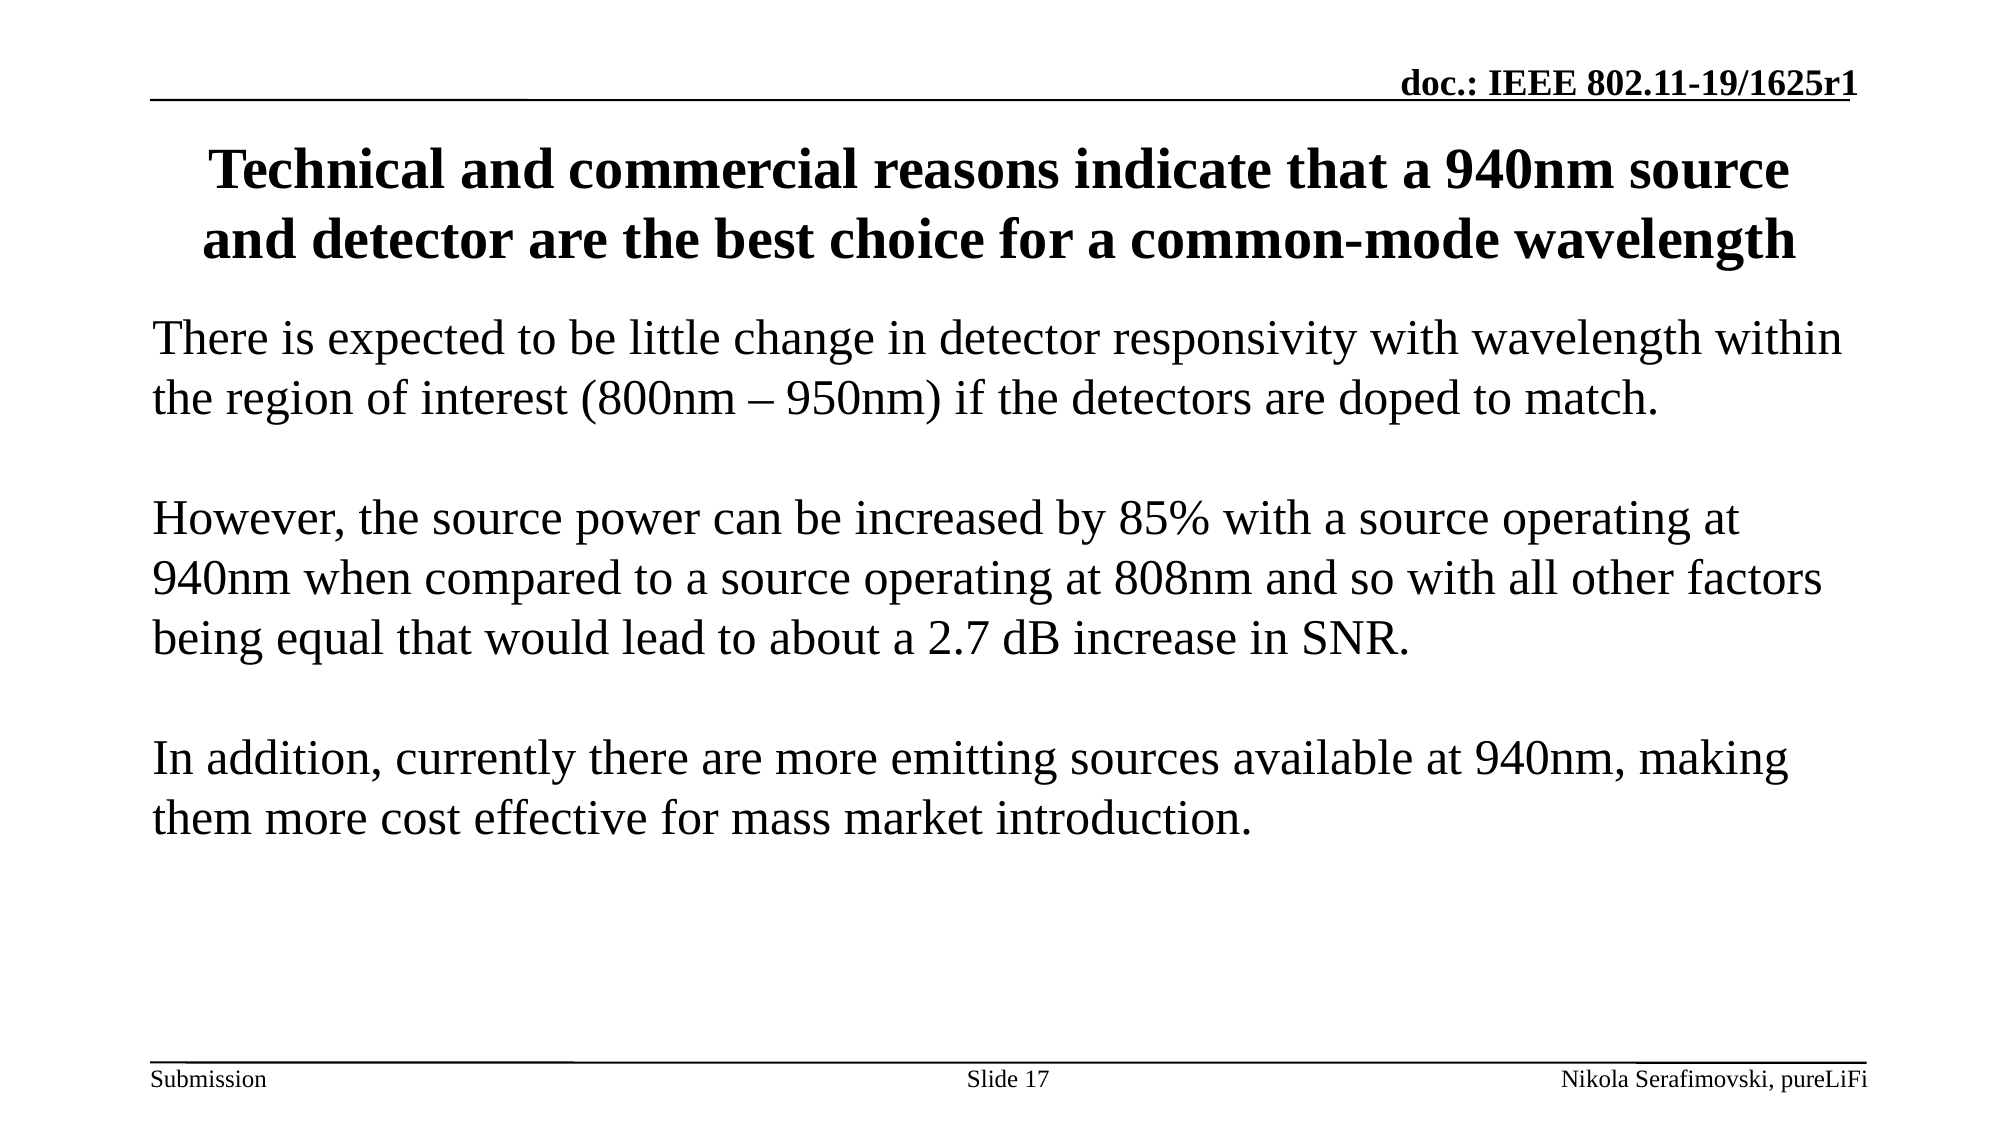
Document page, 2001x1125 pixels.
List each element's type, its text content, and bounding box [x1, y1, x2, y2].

text_box There is expected to be little change in detector responsivity with wavelength within the region of interest (800nm – 950nm) if the detectors are doped to match. However, the source power can be increased by 85% with a source operating at 940nm when compared to a source operating at 808nm and so with all other factors being equal that would lead to about a 2.7 dB increase in SNR. In addition, currently there are more emitting sources available at 940nm, making them more cost effective for mass market introduction. [152, 304, 1850, 1013]
title Technical and commercial reasons indicate that a 940nm source and detector are the best choice for a common-mode wavelength [149, 112, 1850, 288]
footer Nikola Serafimovski, pureLiFi [1171, 1061, 1869, 1093]
slide_number Slide 17 [950, 1061, 1067, 1123]
